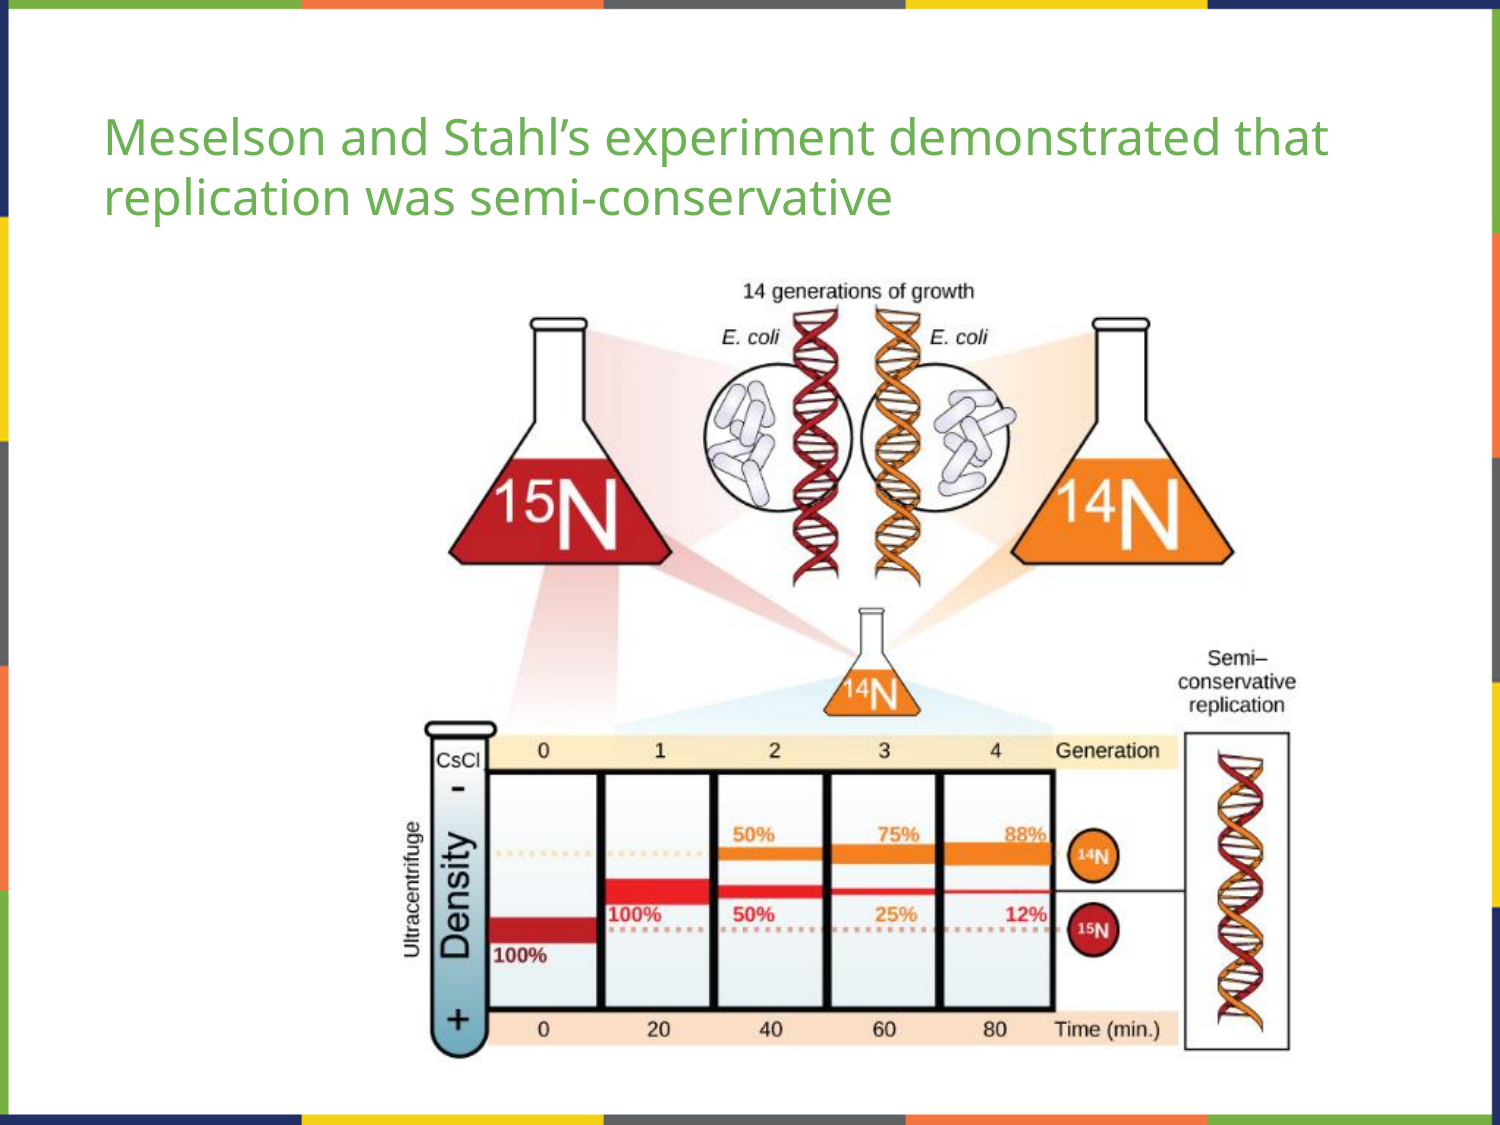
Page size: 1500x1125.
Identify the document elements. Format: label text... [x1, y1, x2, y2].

picture [0, 0, 1500, 1125]
title Meselson and Stahl’s experiment demonstrated that replication was semi-conservative [88, 124, 1412, 233]
